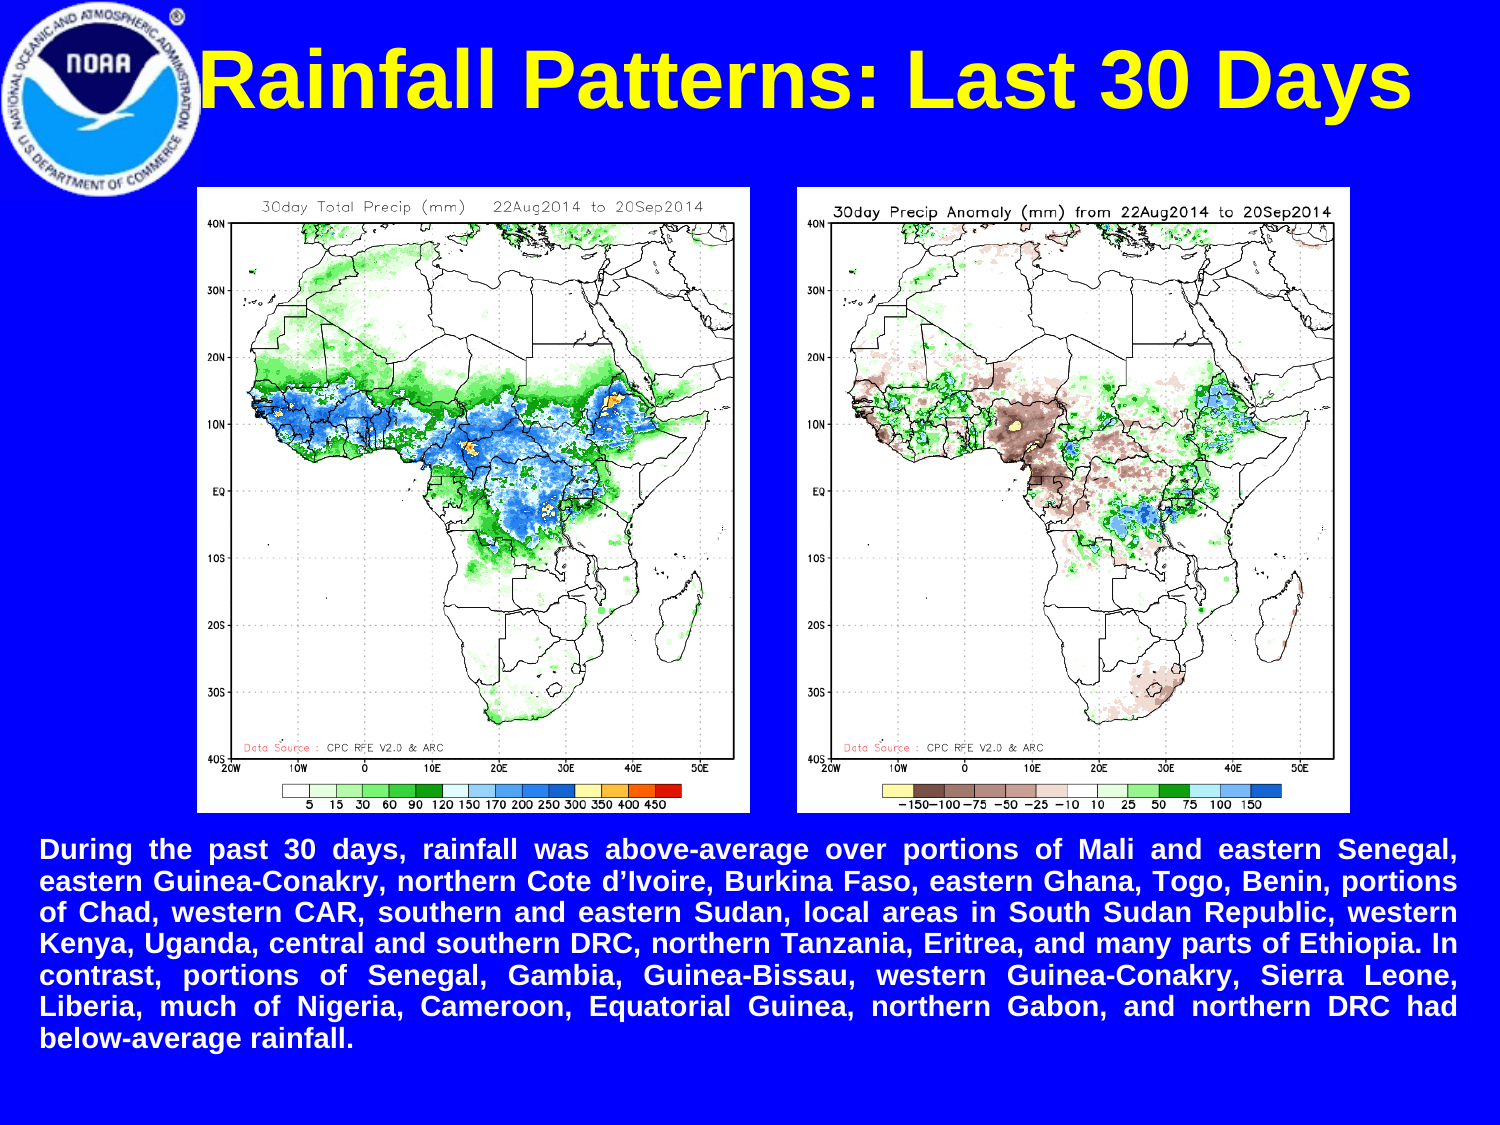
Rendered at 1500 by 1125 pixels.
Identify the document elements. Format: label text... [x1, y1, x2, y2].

picture [0, 0, 750, 813]
text_box During the past 30 days, rainfall was above-average over portions of Mali and eastern Senegal, eastern Guinea-Conakry, northern Cote d’Ivoire, Burkina Faso, eastern Ghana, Togo, Benin, portions of Chad, western CAR, southern and eastern Sudan, local areas in South Sudan Republic, western Kenya, Uganda, central and southern DRC, northern Tanzania, Eritrea, and many parts of Ethiopia. In contrast, portions of Senegal, Gambia, Guinea-Bissau, western Guinea-Conakry, Sierra Leone, Liberia, much of Nigeria, Cameroon, Equatorial Guinea, northern Gabon, and northern DRC had below-average rainfall. [24, 827, 1475, 1063]
title Rainfall Patterns: Last 30 Days [174, 0, 1438, 150]
picture [797, 187, 1350, 813]
